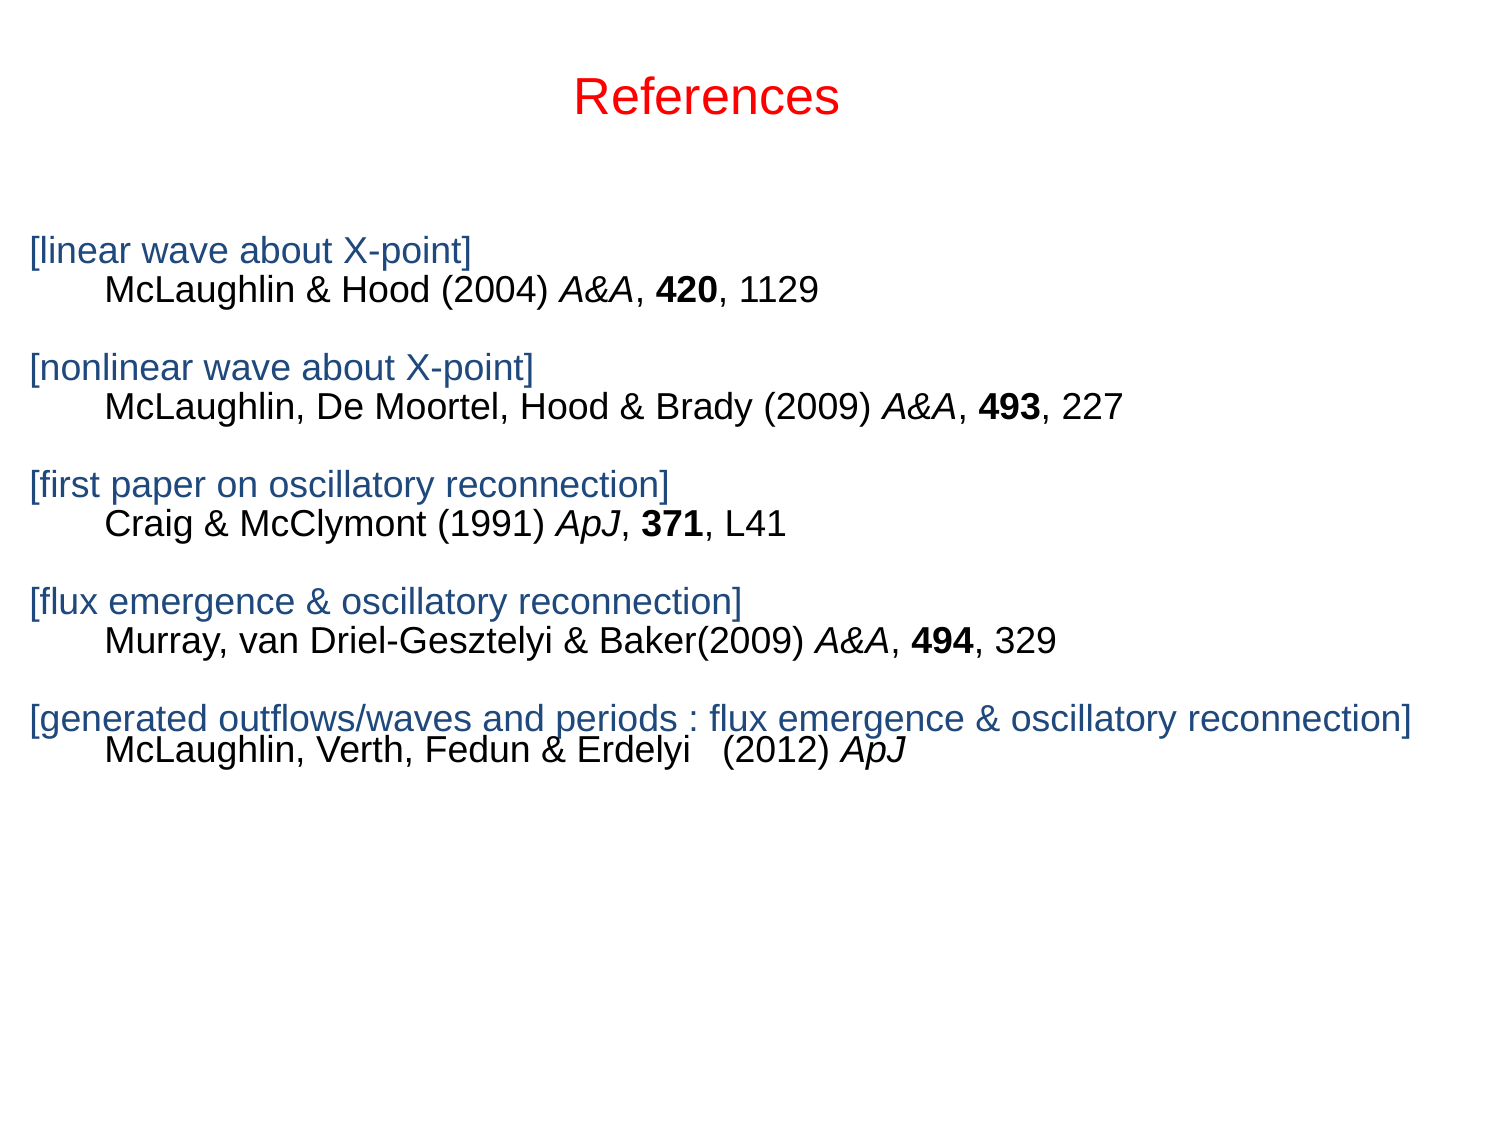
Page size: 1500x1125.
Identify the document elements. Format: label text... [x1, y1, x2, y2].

list [linear wave about X-point] McLaughlin & Hood (2004) A&A, 420, 1129 [nonlinear wave about X-point] McLaughlin, De Moortel, Hood & Brady (2009) A&A, 493, 227 [first paper on oscillatory reconnection] Craig & McClymont (1991) ApJ, 371, L41 [flux emergence & oscillatory reconnection] Murray, van Driel-Gesztelyi & Baker(2009) A&A, 494, 329 [generated outflows/waves and periods : flux emergence & oscillatory reconnection] McLaughlin, Verth, Fedun & Erdelyi (2012) ApJ [14, 152, 1500, 1009]
text_box References [82, 0, 1332, 188]
